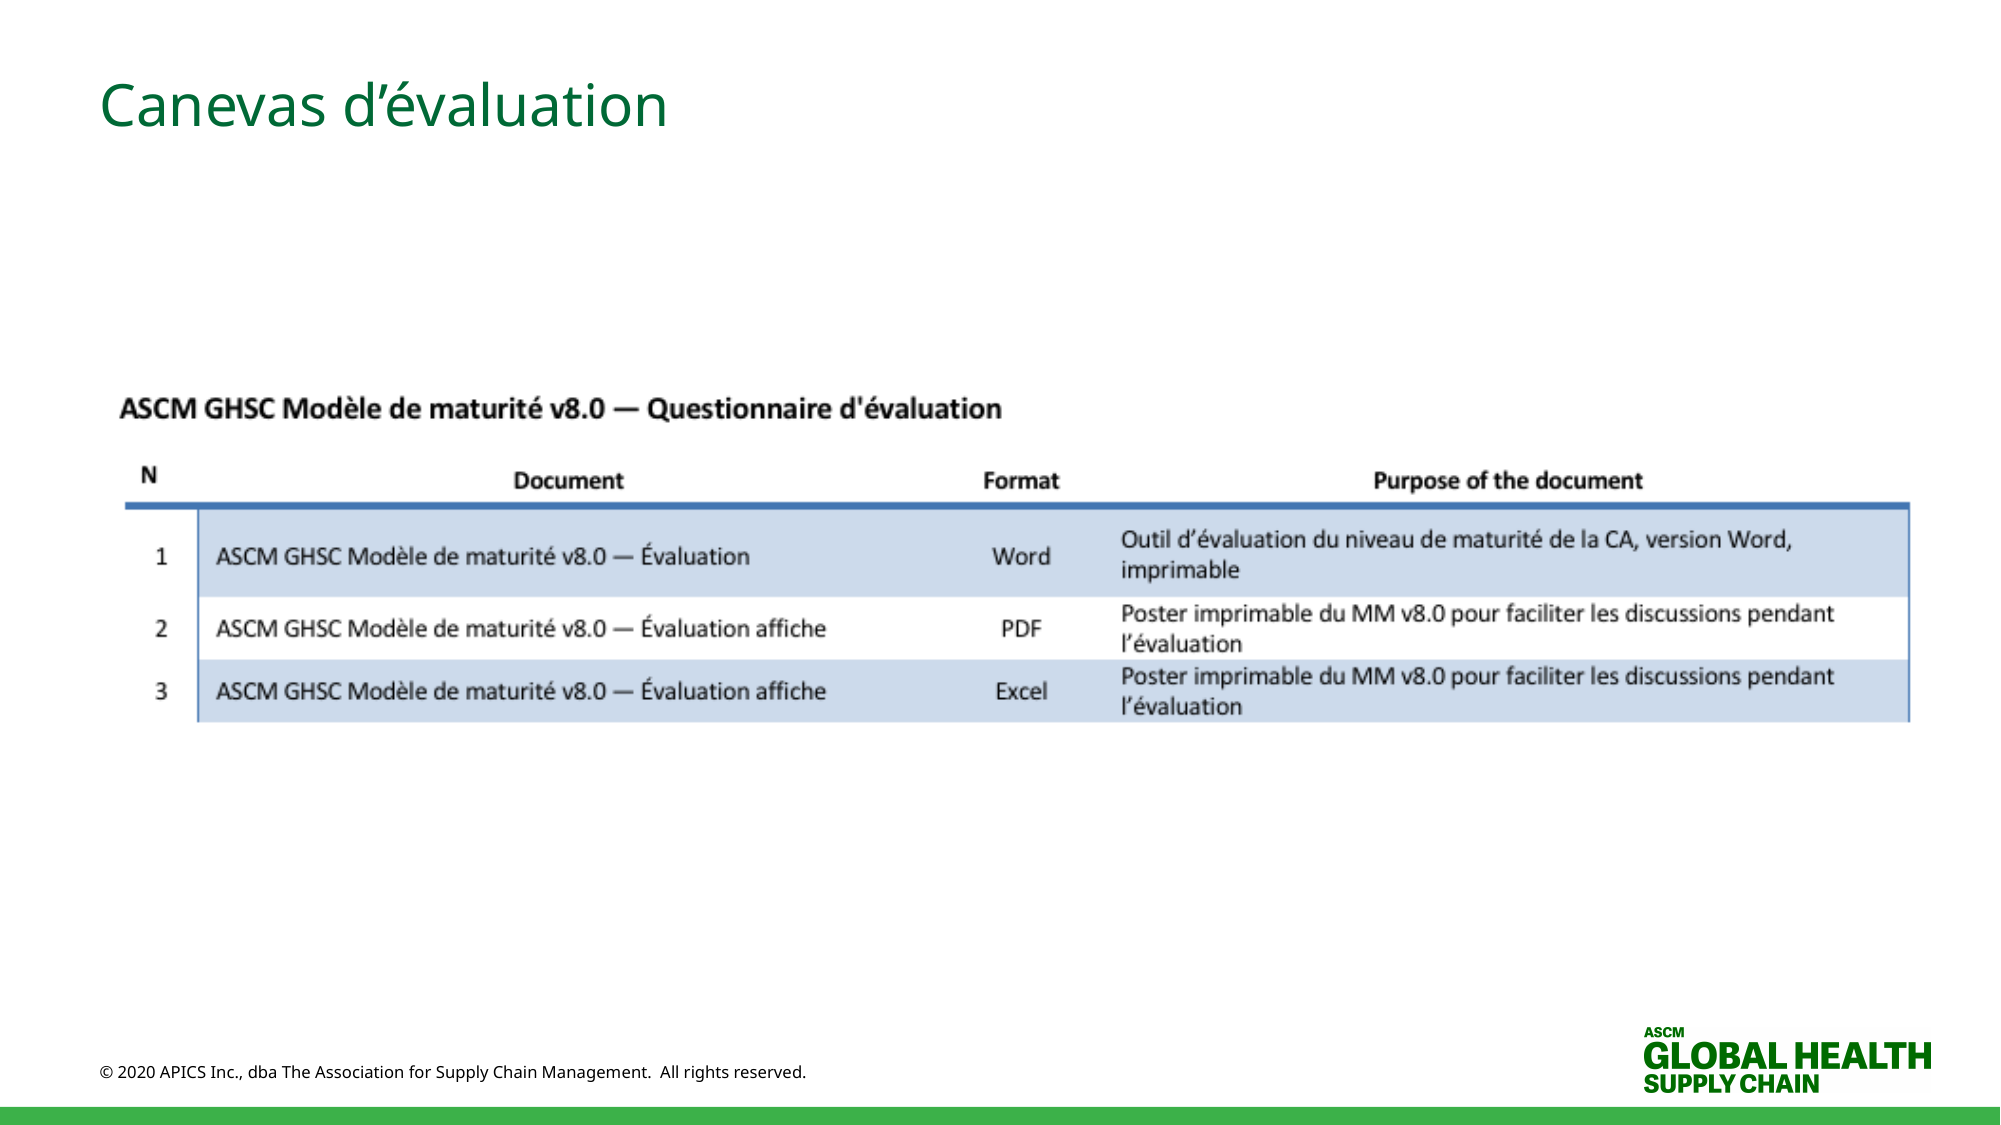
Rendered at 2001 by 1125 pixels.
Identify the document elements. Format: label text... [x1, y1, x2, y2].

picture [99, 381, 1956, 755]
title Canevas d’évaluation [99, 13, 1901, 140]
picture [1644, 1027, 1931, 1093]
